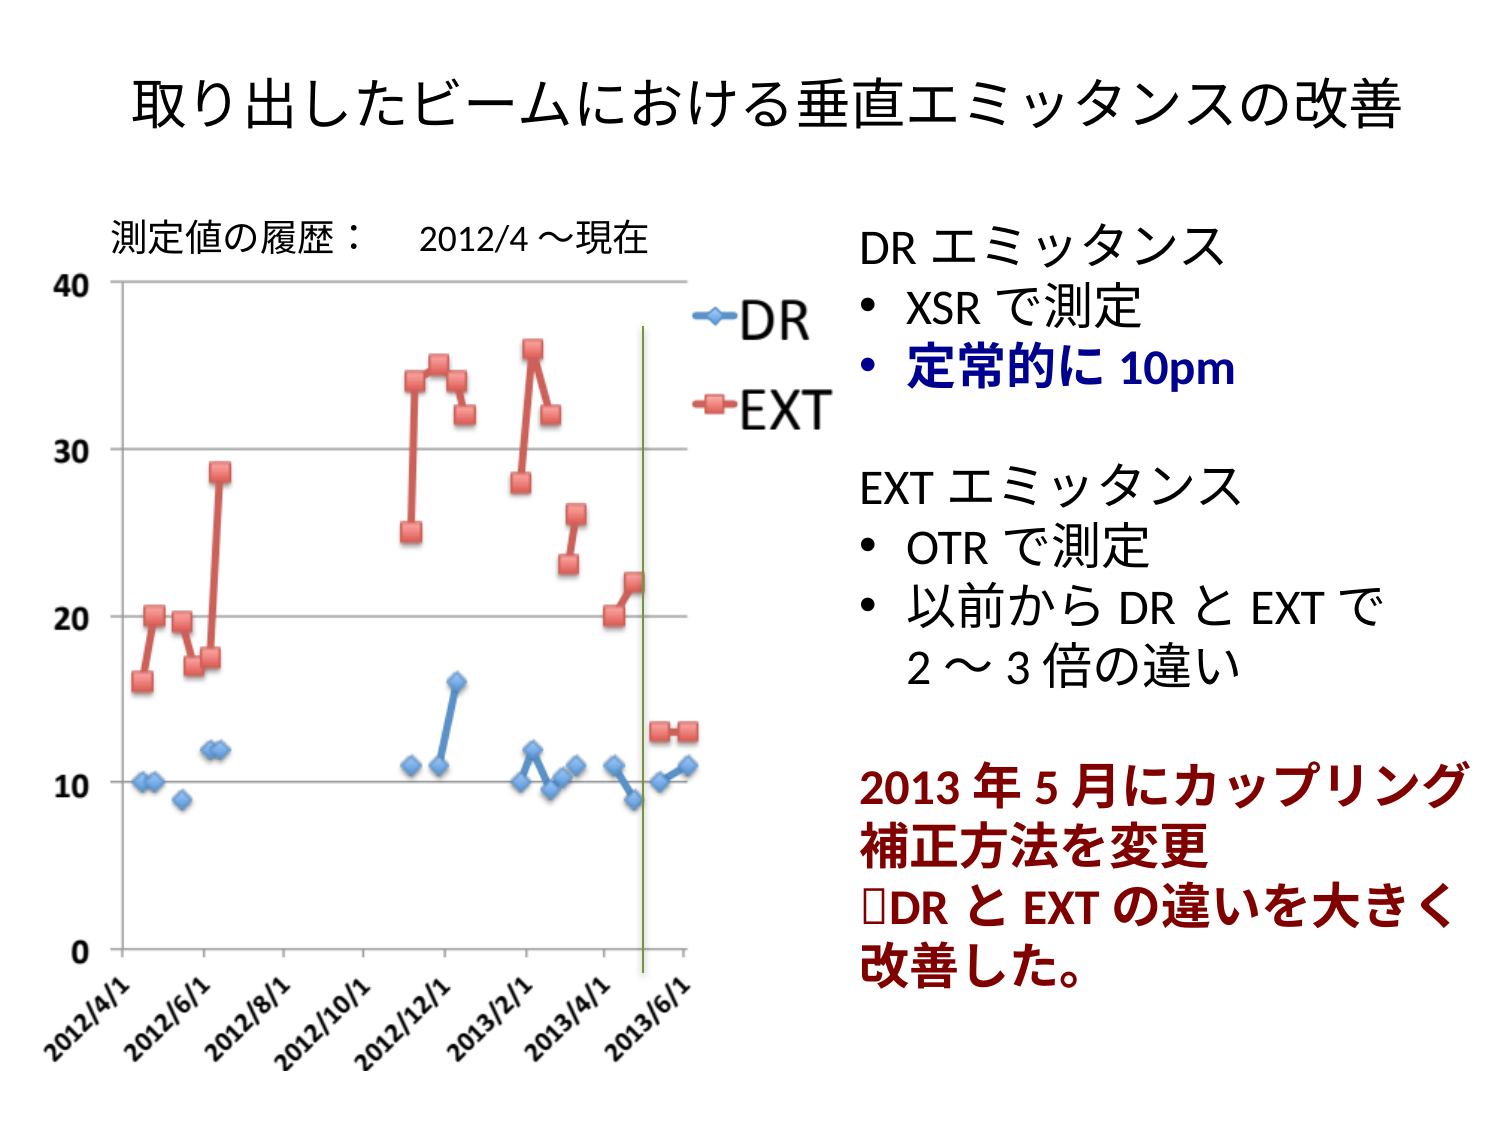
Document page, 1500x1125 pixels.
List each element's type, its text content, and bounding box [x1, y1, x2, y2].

text_box 測定値の履歴： 2012/4〜現在 [95, 206, 665, 238]
title 取り出したビームにおける垂直エミッタンスの改善 [36, 45, 1500, 160]
text_box DRエミッタンス XSRで測定 定常的に10pm EXTエミッタンス OTRで測定 以前からDRとEXTで2〜3倍の違い 2013年5月にカップリング補正方法を変更 DRとEXTの違いを大きく改善した。 [844, 207, 1487, 1062]
picture [36, 240, 845, 1071]
